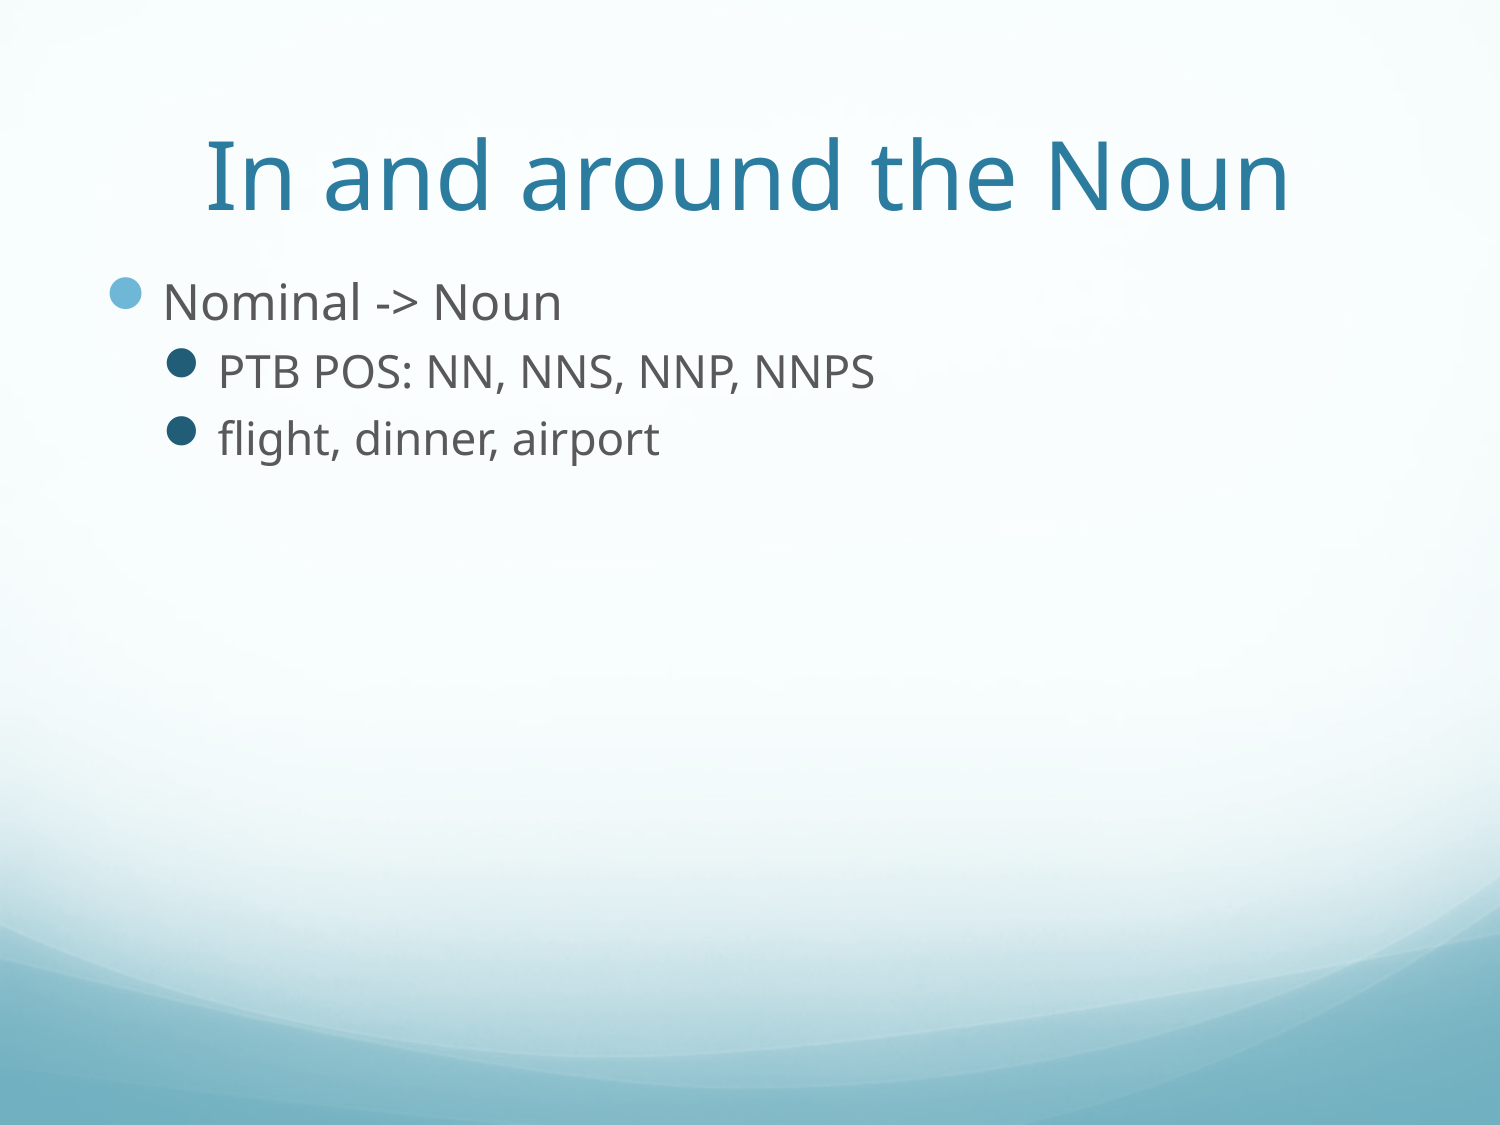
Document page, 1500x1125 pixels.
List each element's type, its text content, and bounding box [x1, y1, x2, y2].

list Nominal -> Noun PTB POS: NN, NNS, NNP, NNPS flight, dinner, airport [90, 262, 1410, 975]
title In and around the Noun [90, 17, 1410, 237]
